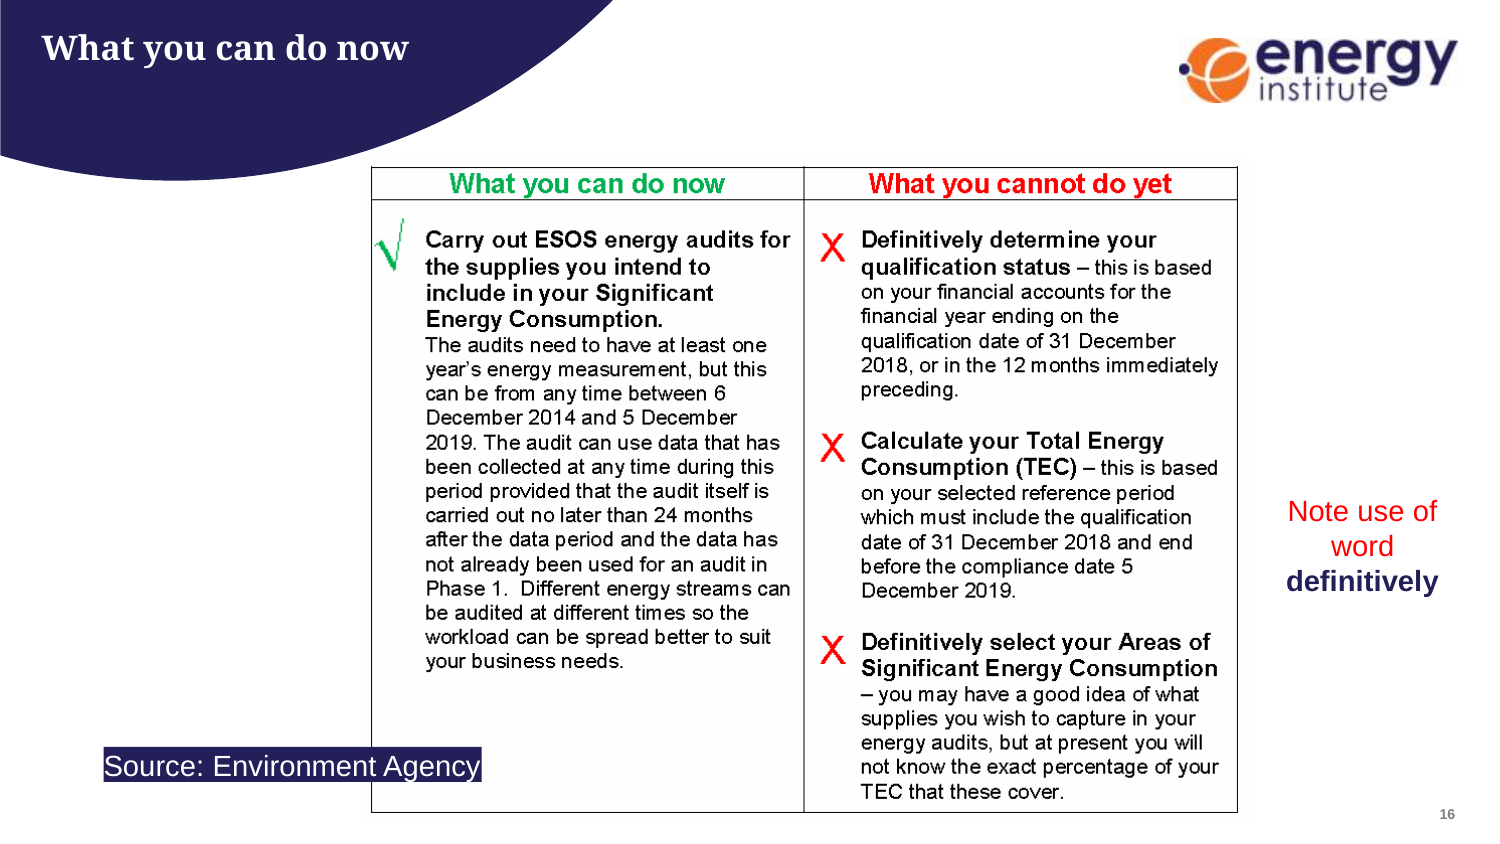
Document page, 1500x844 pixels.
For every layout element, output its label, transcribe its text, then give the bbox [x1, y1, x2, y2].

slide_number 15 [1394, 782, 1456, 823]
picture [359, 158, 1250, 823]
picture [1179, 38, 1458, 103]
title What you can do now [41, 26, 453, 116]
text_box Note use of word definitively [1269, 492, 1456, 598]
text_box Source: Environment Agency [103, 746, 354, 782]
